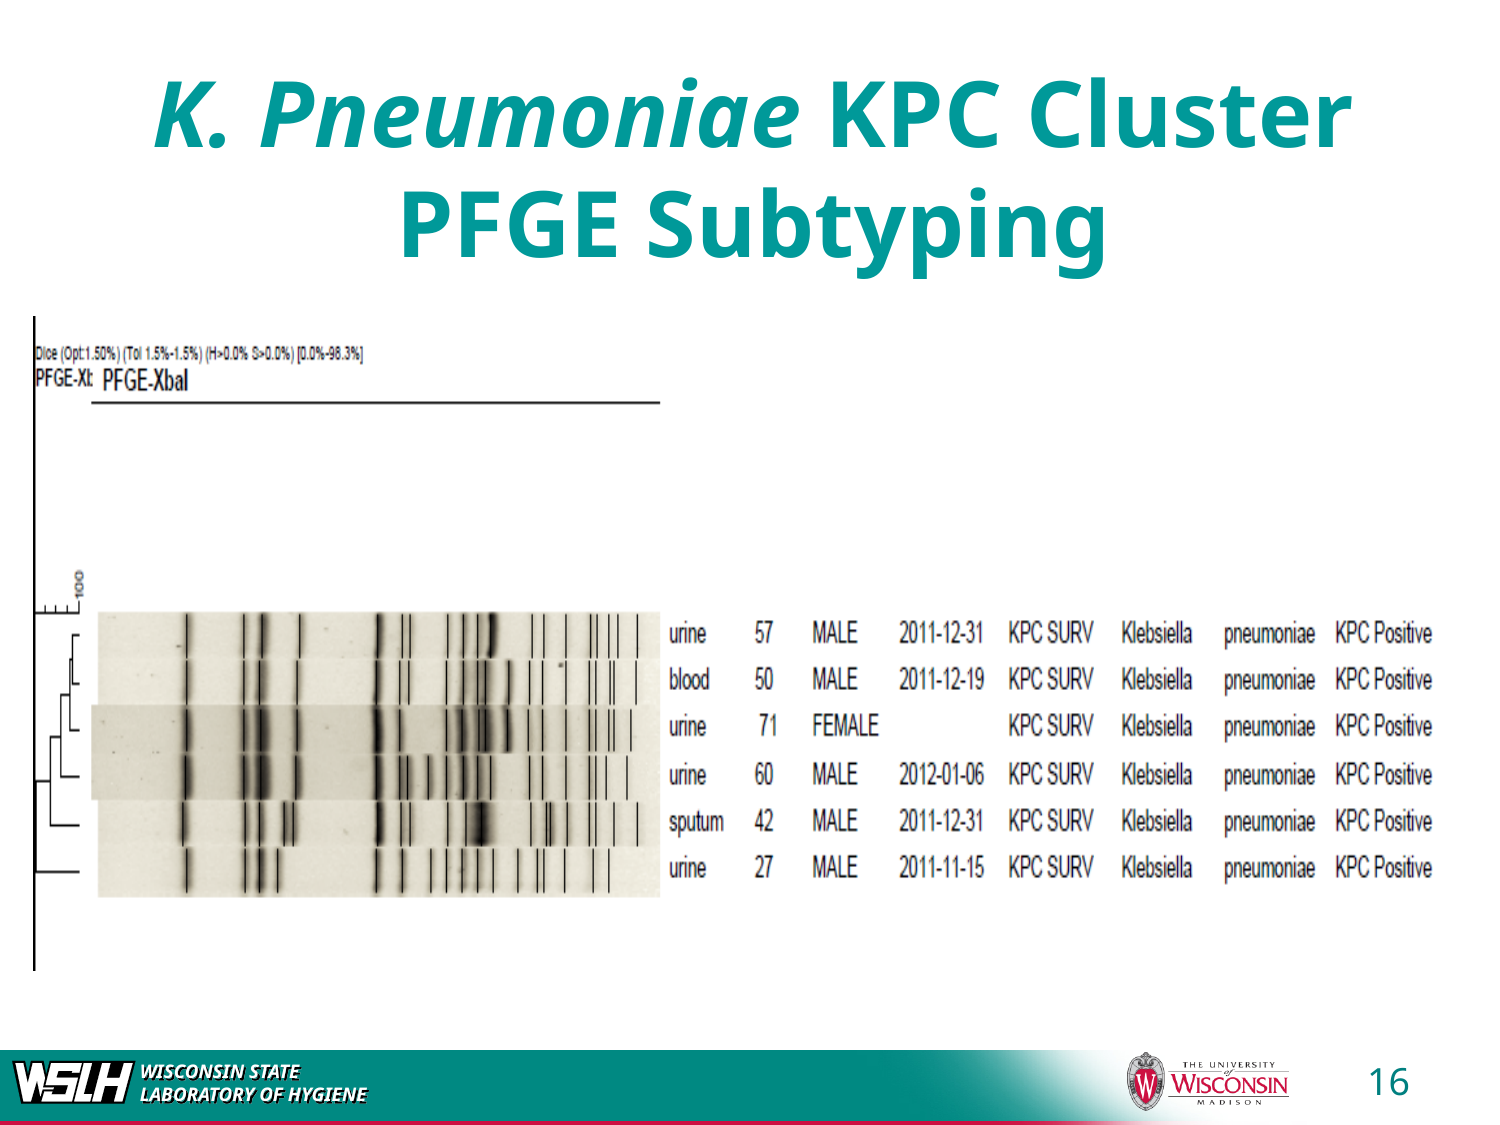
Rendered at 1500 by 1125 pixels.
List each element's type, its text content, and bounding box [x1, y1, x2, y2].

title K. Pneumoniae KPC Cluster PFGE Subtyping [107, 62, 1400, 270]
slide_number 16 [1074, 1049, 1426, 1103]
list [33, 315, 1468, 971]
picture [0, 1050, 1307, 1125]
